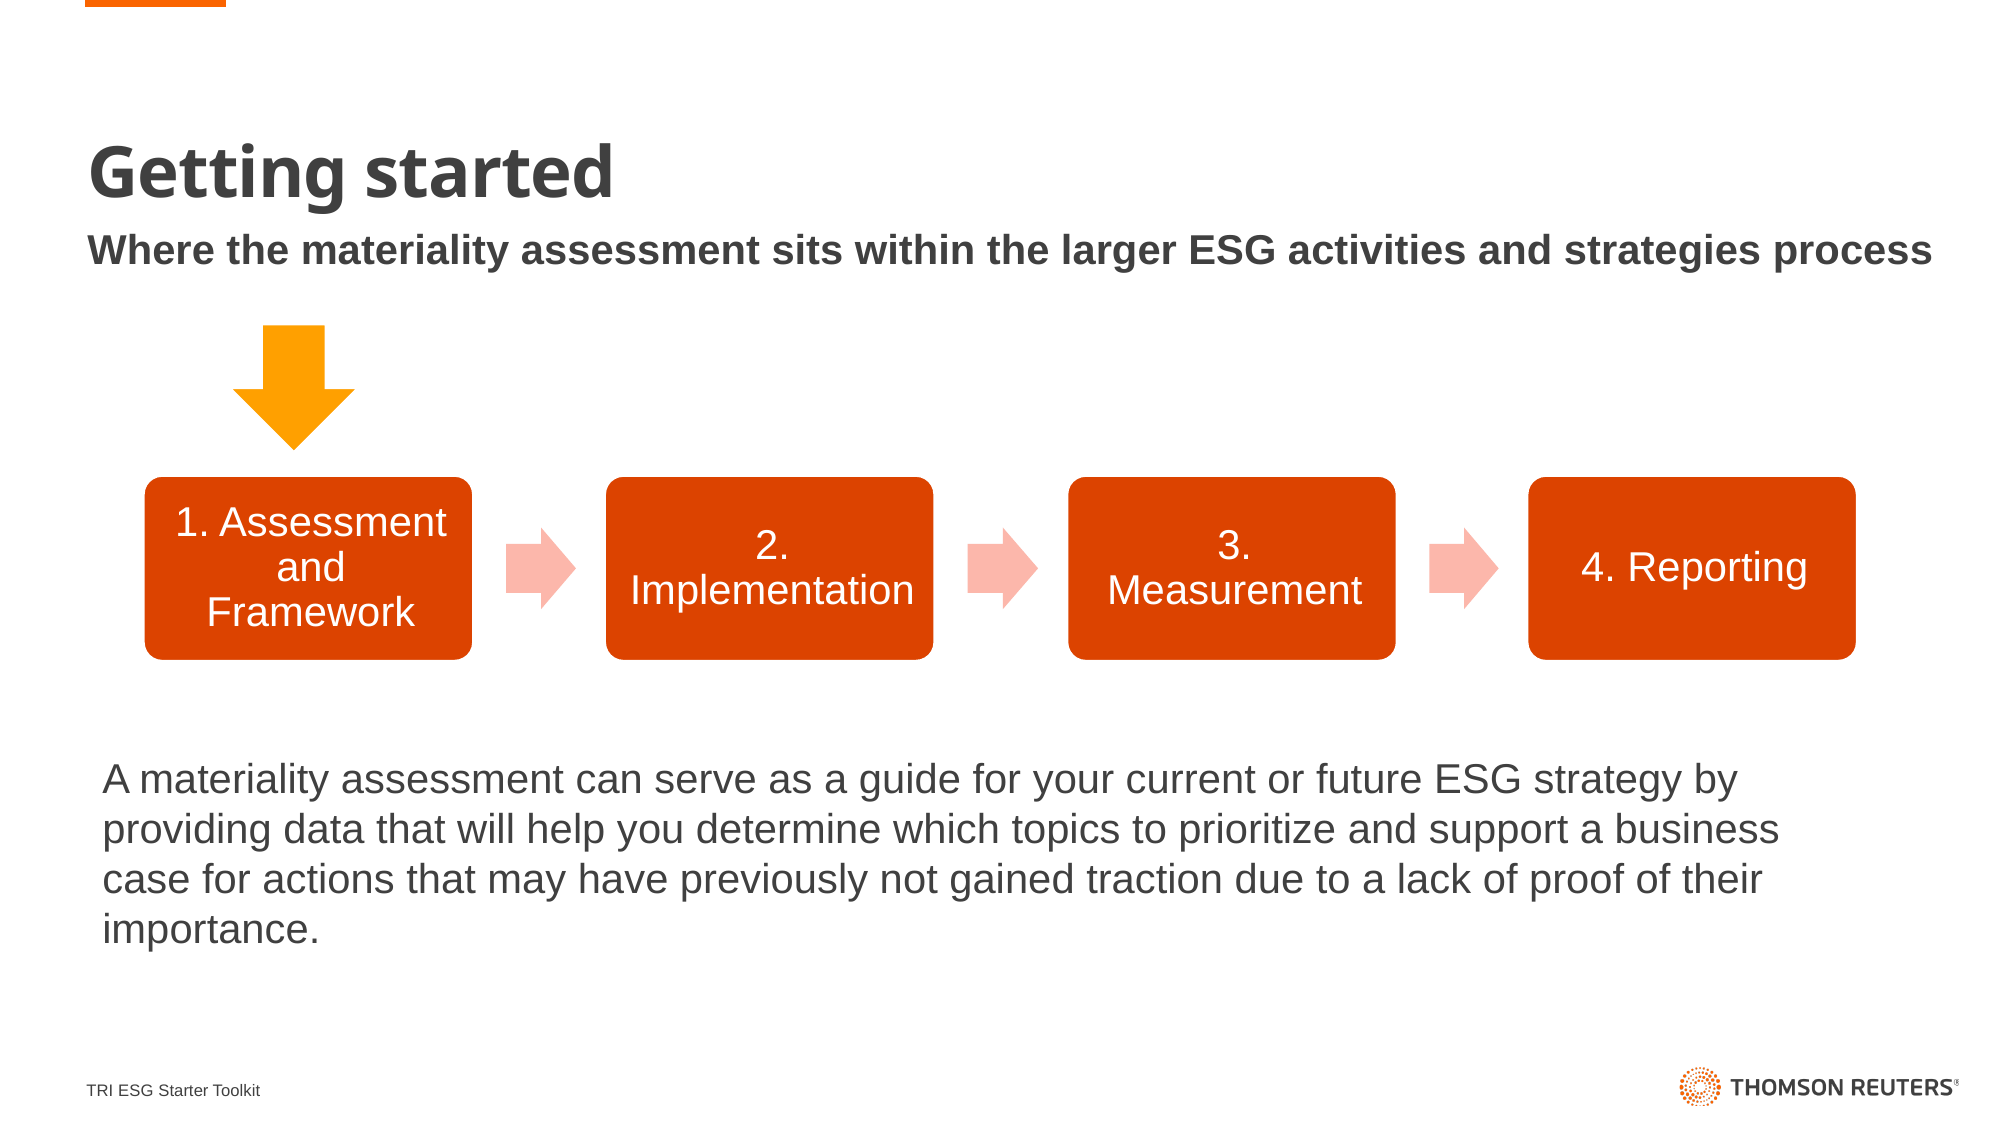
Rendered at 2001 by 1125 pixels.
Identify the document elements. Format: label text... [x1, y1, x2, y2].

list Where the materiality assessment sits within the larger ESG activities and strategies process [87, 228, 1946, 300]
footer TRI ESG Starter Toolkit [86, 1071, 762, 1100]
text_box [142, 475, 1858, 661]
text_box A materiality assessment can serve as a guide for your current or future ESG strategy by providing data that will help you determine which topics to prioritize and support a business case for actions that may have previously not gained traction due to a lack of proof of their importance. [87, 743, 1891, 959]
title Getting started [87, 136, 1917, 214]
text_box [227, 323, 361, 454]
